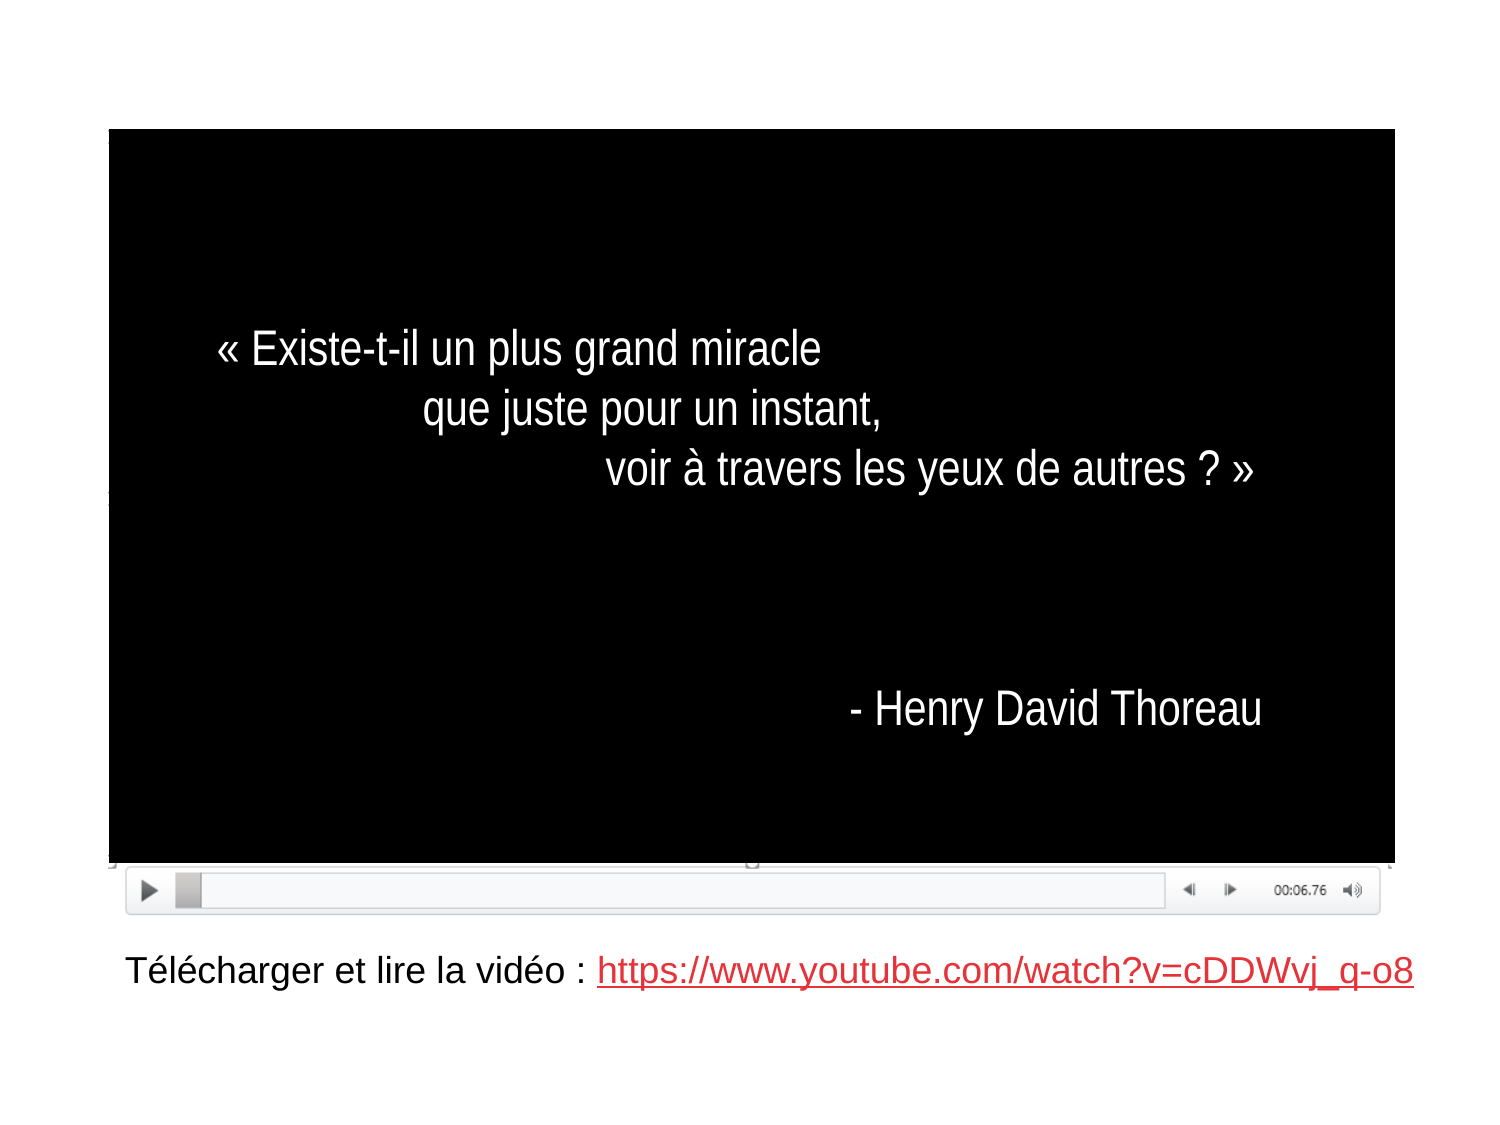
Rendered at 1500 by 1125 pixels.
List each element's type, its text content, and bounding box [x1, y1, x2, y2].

text_box Télécharger et lire la vidéo : https://www.youtube.com/watch?v=cDDWvj_q-o8 [109, 938, 1430, 999]
picture [107, 129, 1392, 939]
